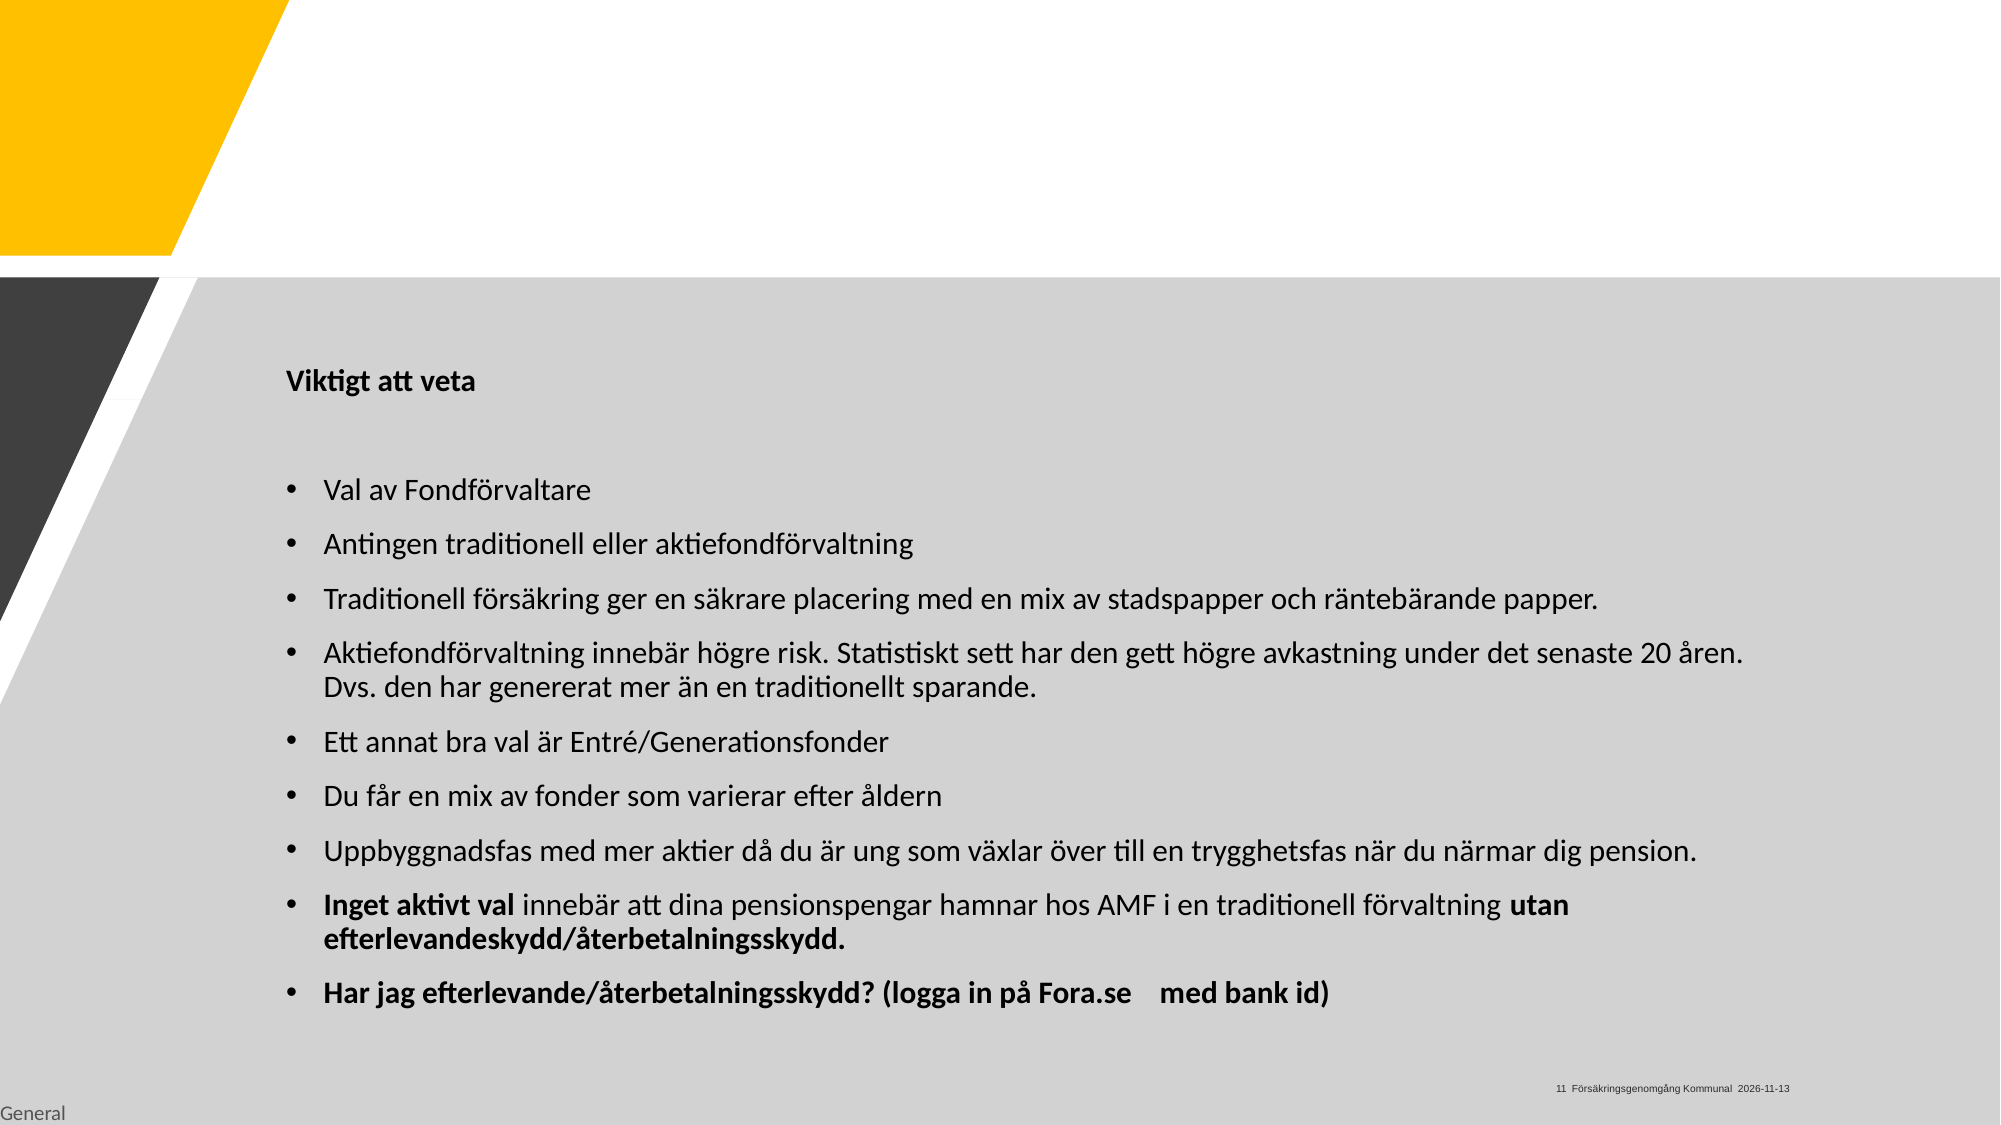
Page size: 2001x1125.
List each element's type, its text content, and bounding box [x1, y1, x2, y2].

text_box [0, 276, 162, 622]
text_box [0, 276, 2000, 1125]
list Viktigt att veta Val av Fondförvaltare Antingen traditionell eller aktiefondförvaltning Traditionell försäkring ger en säkrare placering med en mix av stadspapper och räntebärande papper. Aktiefondförvaltning innebär högre risk. Statistiskt sett har den gett högre avkastning under det senaste 20 åren. Dvs. den har genererat mer än en traditionellt sparande. Ett annat bra val är Entré/Generationsfonder Du får en mix av fonder som varierar efter åldern Uppbyggnadsfas med mer aktier då du är ung som växlar över till en trygghetsfas när du närmar dig pension. Inget aktivt val innebär att dina pensionspengar hamnar hos AMF i en traditionell förvaltning utan efterlevandeskydd/återbetalningsskydd. Har jag efterlevande/återbetalningsskydd? (logga in på Fora.se med bank id) [271, 356, 1808, 1020]
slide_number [1491, 1042, 1808, 1103]
text_box [0, 0, 291, 257]
